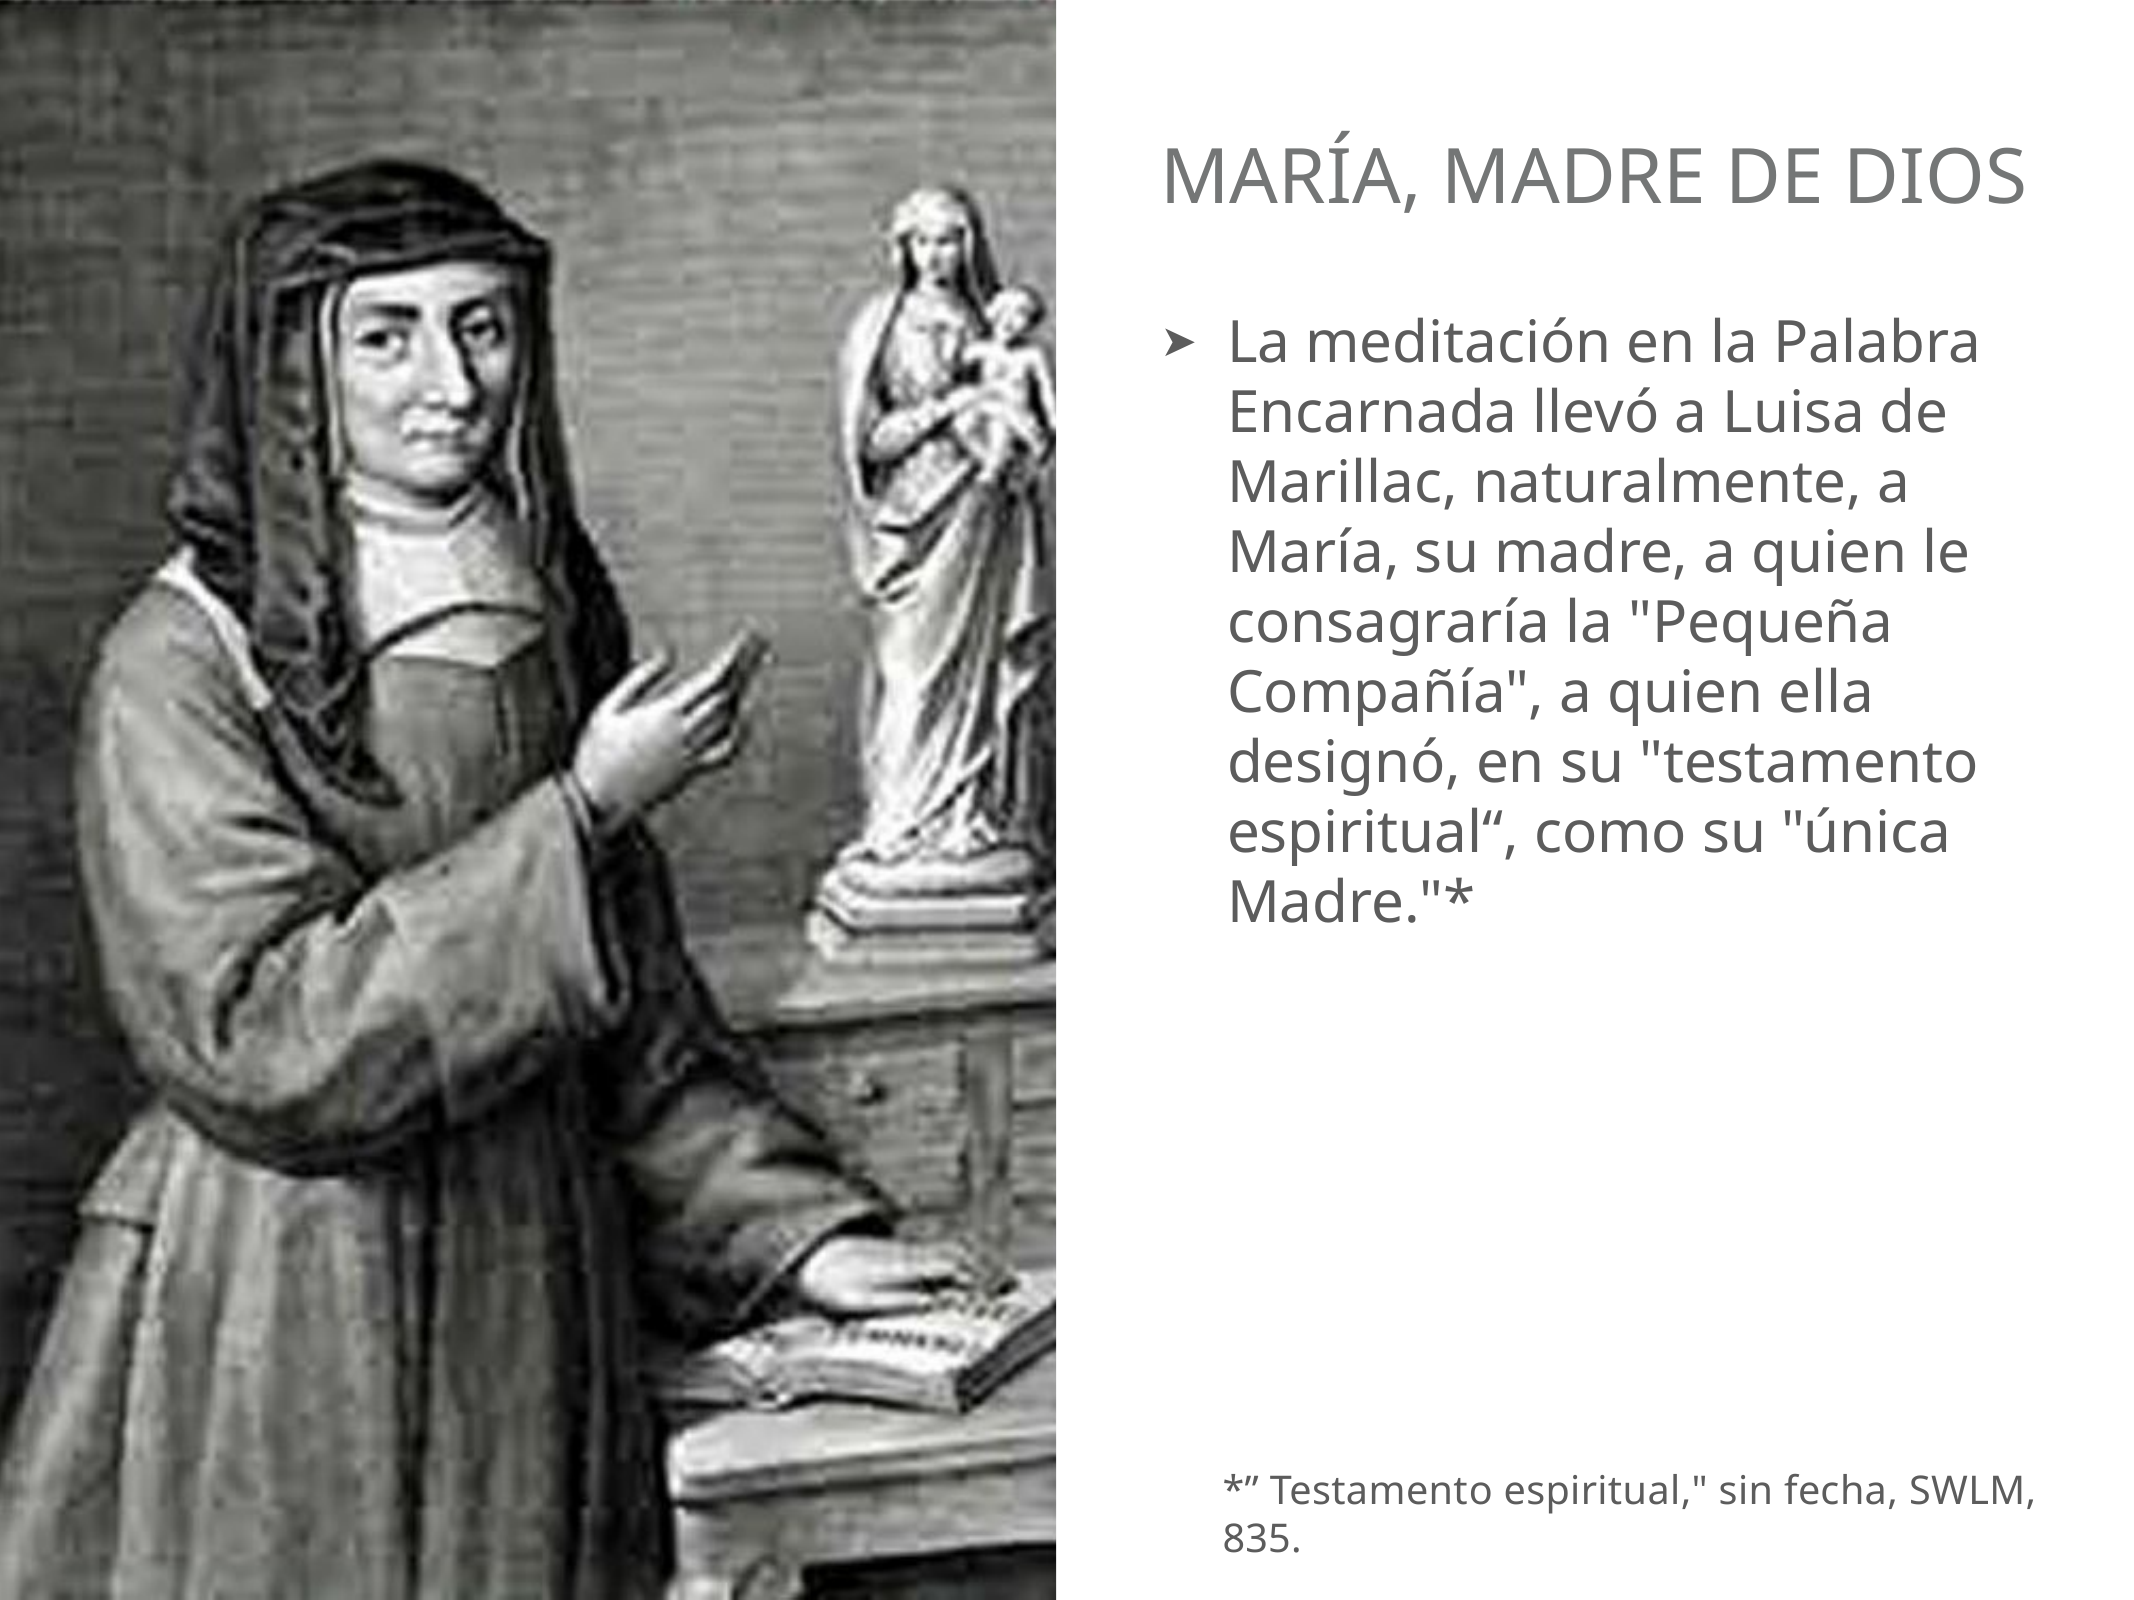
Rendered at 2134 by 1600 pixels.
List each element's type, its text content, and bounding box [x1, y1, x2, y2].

picture [0, 0, 1057, 1600]
list La meditación en la Palabra Encarnada llevó a Luisa de Marillac, naturalmente, a María, su madre, a quien le consagraría la "Pequeña Compañía", a quien ella designó, en su "testamento espiritual“, como su "única Madre."* [1151, 295, 2038, 1482]
title MARÍA, MADRE DE DIOS [1151, 118, 2038, 238]
text_box *” Testamento espiritual," sin fecha, SWLM, 835. [1214, 1456, 2084, 1569]
